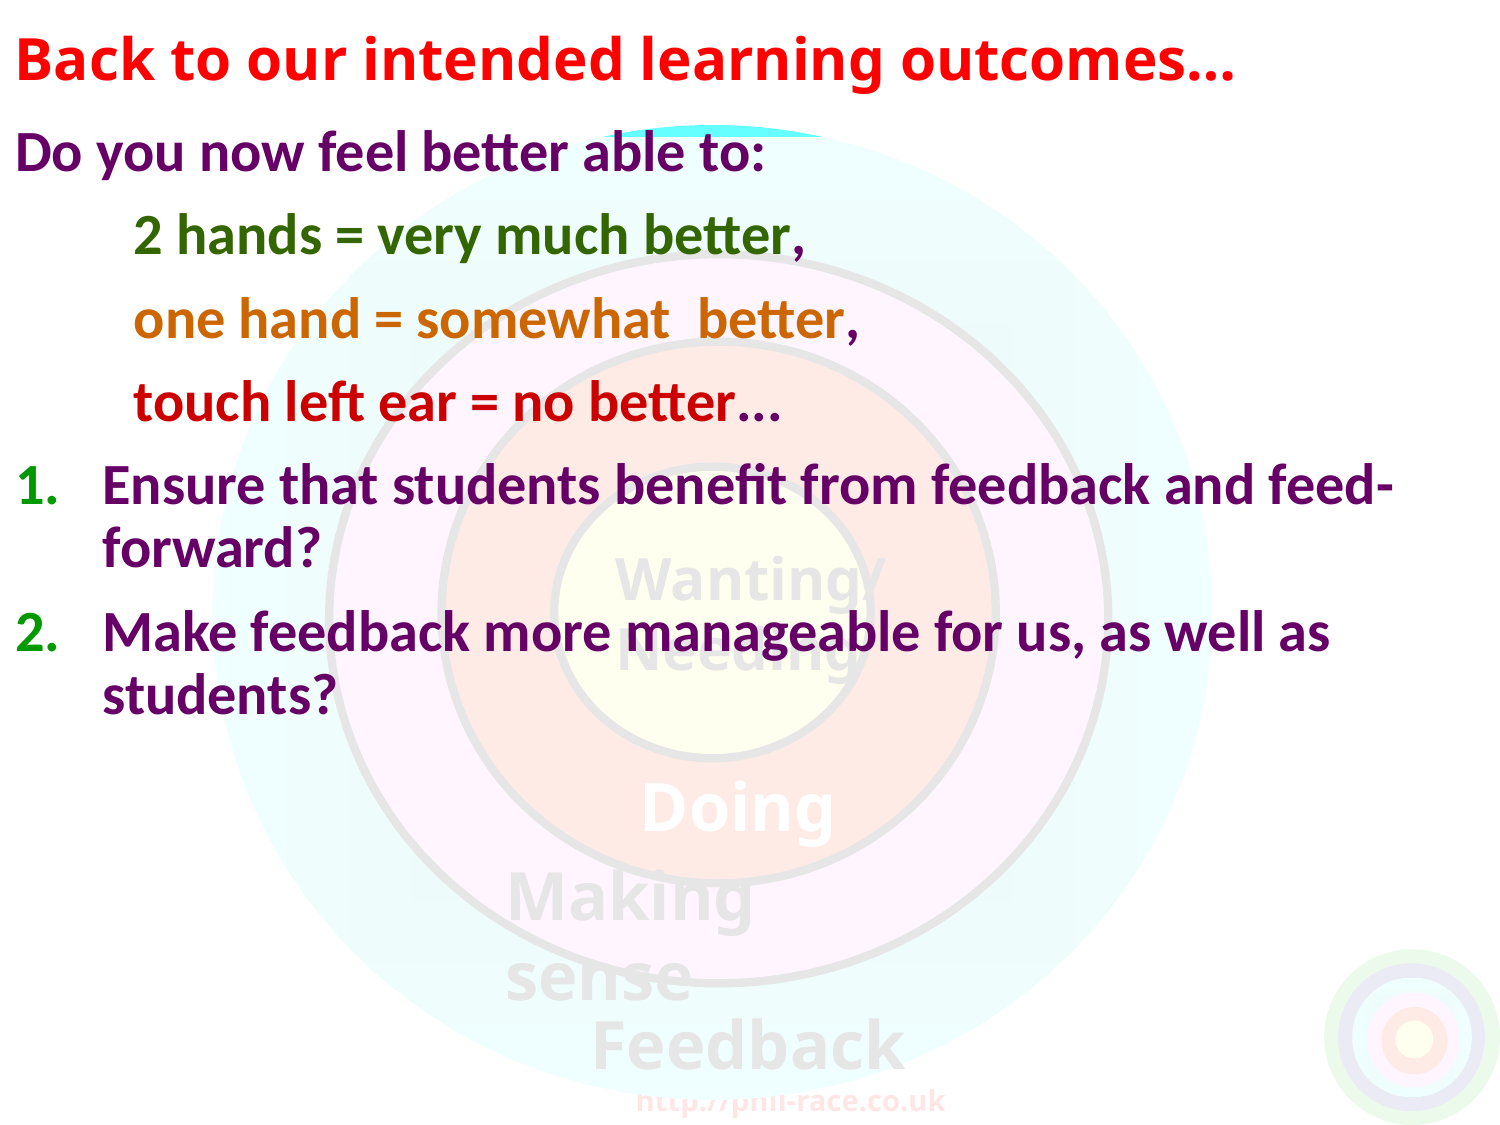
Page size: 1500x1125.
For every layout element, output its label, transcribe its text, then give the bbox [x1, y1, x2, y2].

text_box Do you now feel better able to: 2 hands = very much better, one hand = somewhat better, touch left ear = no better... Ensure that students benefit from feedback and feed-forward? Make feedback more manageable for us, as well as students? [0, 113, 1500, 1125]
text_box Back to our intended learning outcomes… [0, 0, 1500, 113]
